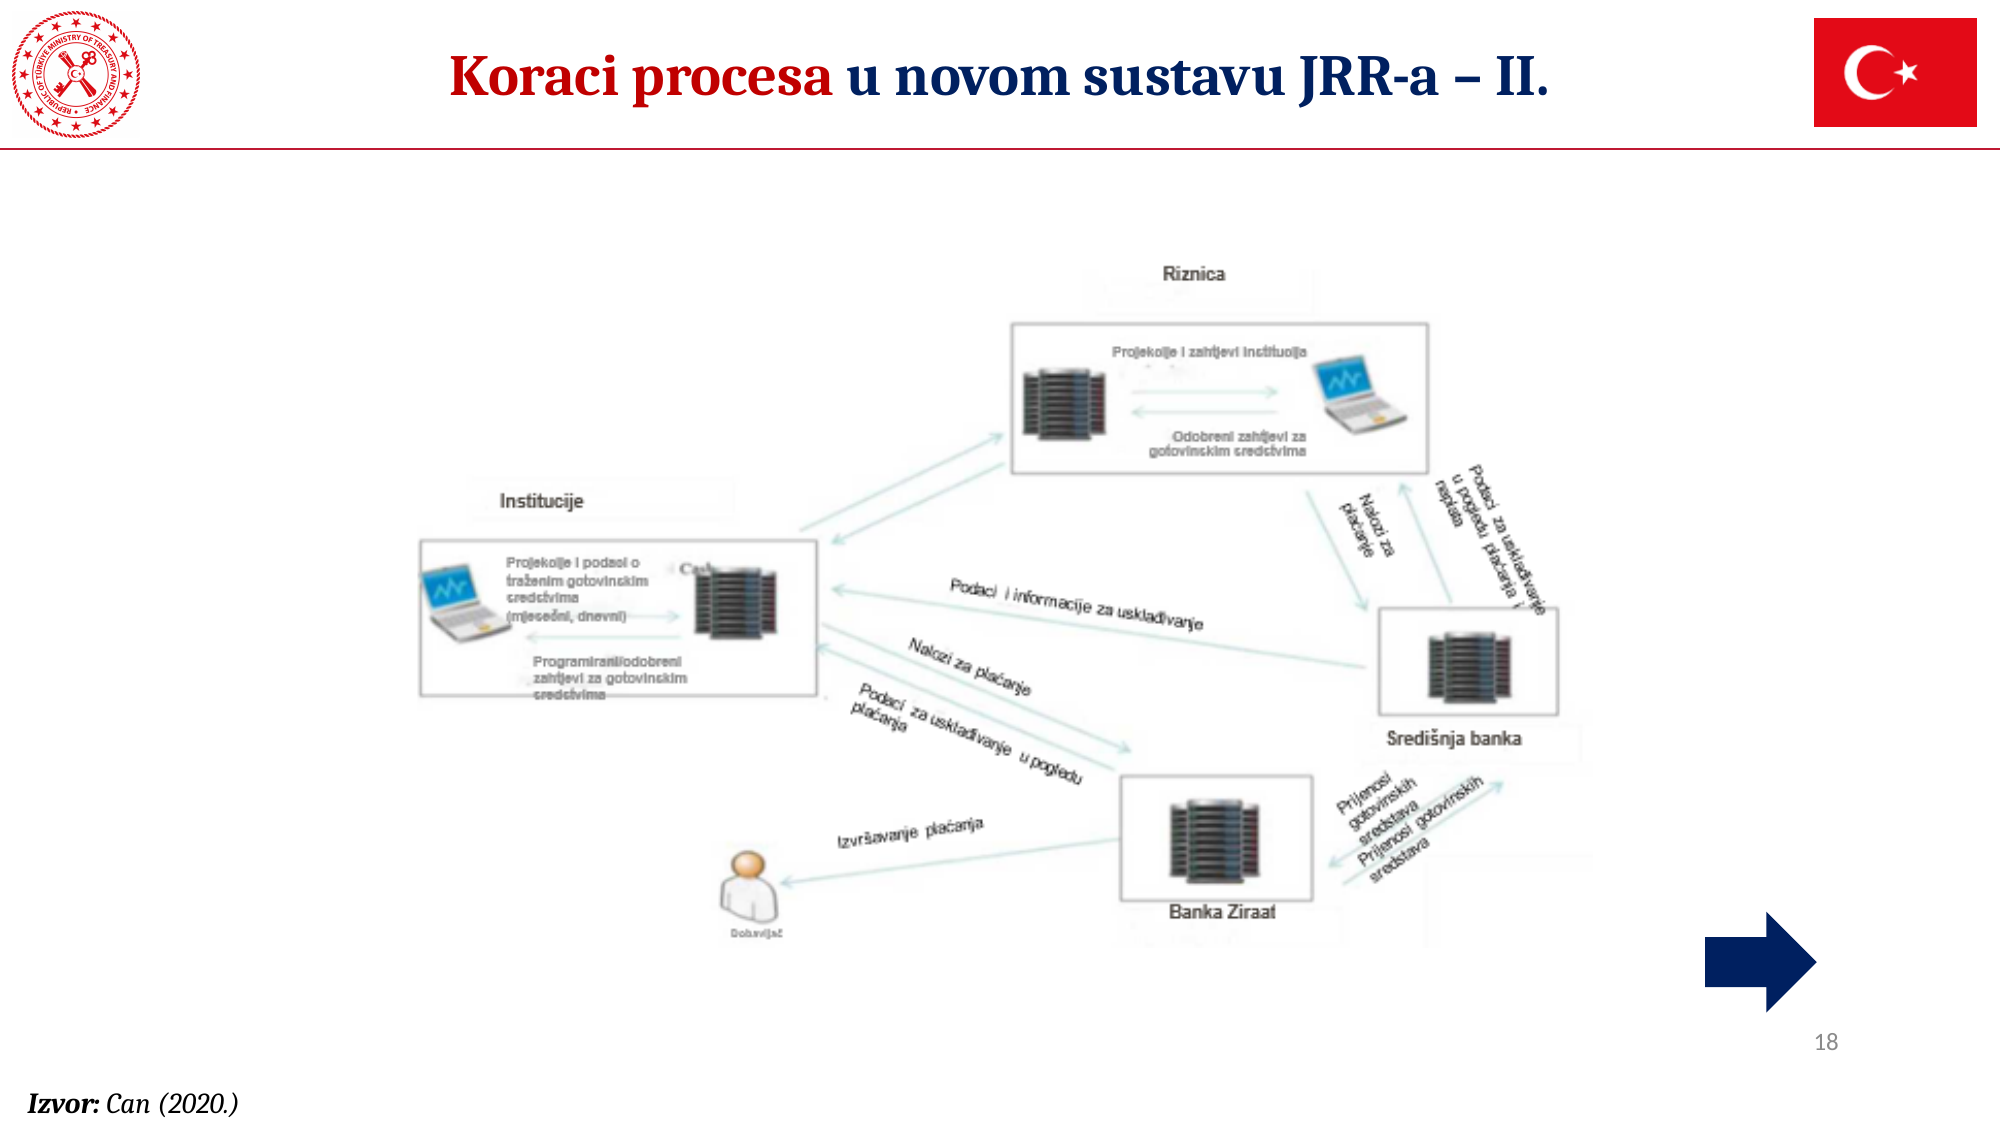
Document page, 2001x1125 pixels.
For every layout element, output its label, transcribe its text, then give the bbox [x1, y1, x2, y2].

text_box Izvor: Can (2020.) [12, 1077, 694, 1125]
slide_number 18 [1404, 1010, 1854, 1070]
text_box Koraci procesa u novom sustavu JRR-a – II. [158, 29, 1814, 115]
picture [1814, 18, 1977, 127]
table_header [0, 0, 2000, 148]
picture [12, 11, 140, 138]
picture [374, 246, 1593, 948]
text_box [1705, 911, 1817, 1013]
